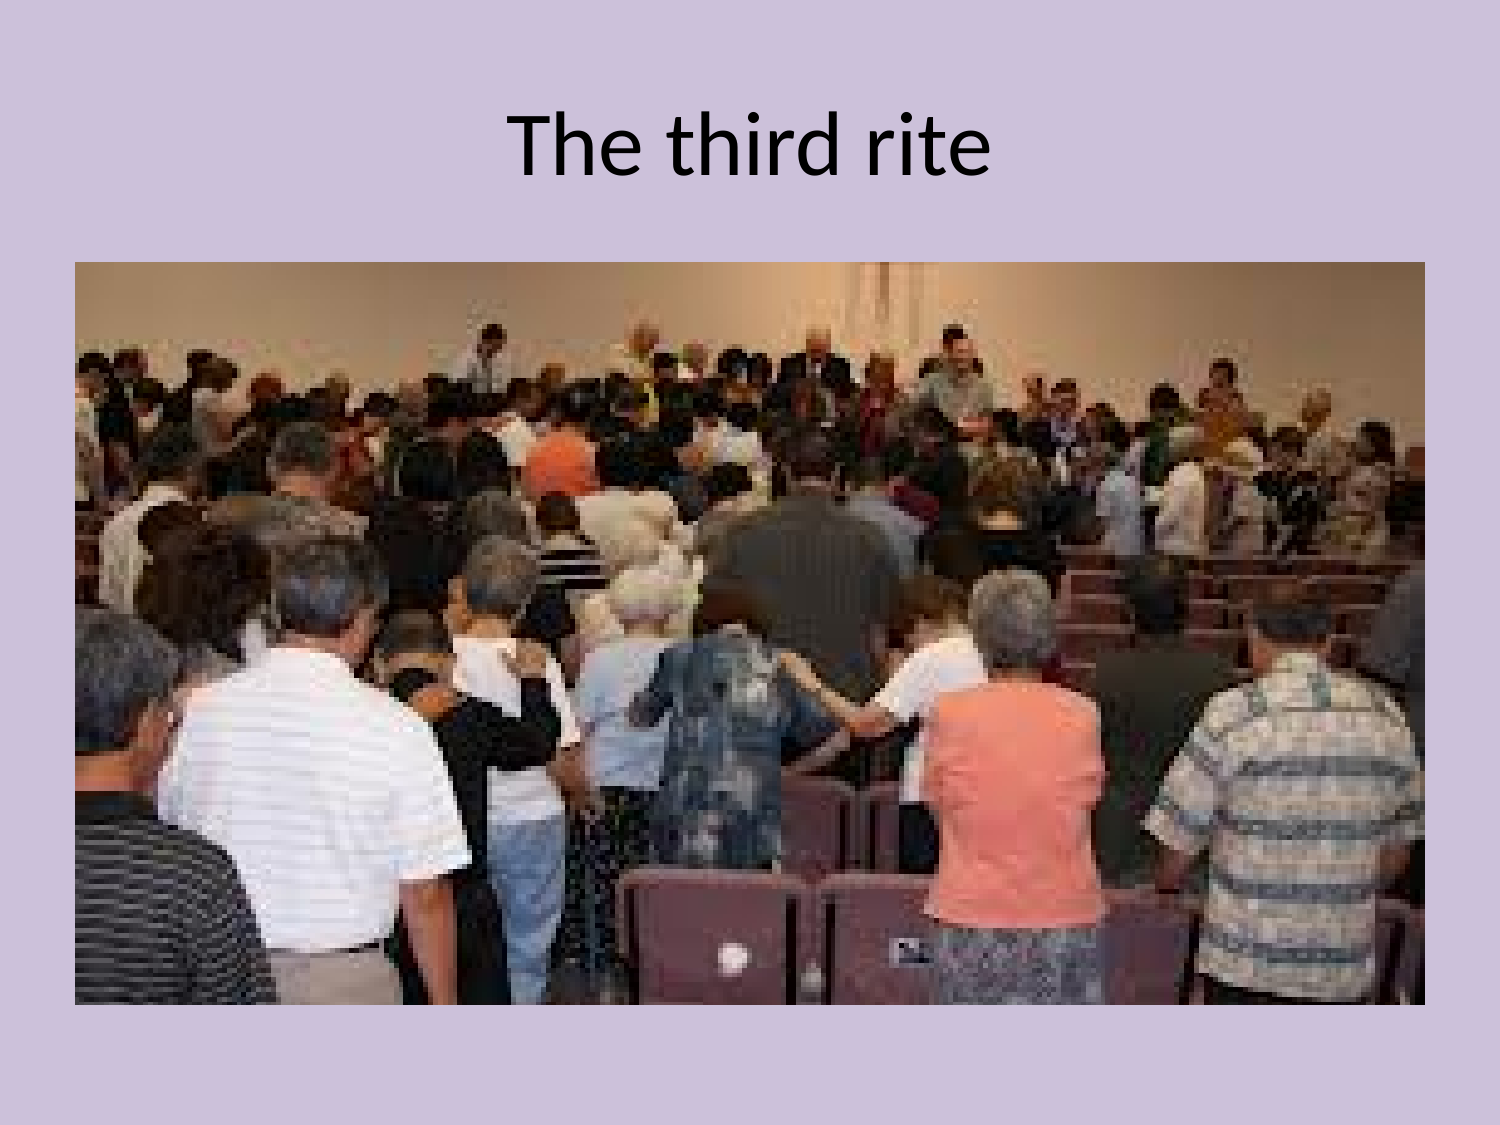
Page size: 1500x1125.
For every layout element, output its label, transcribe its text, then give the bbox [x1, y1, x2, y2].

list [74, 262, 1426, 1006]
title The third rite [75, 45, 1425, 233]
